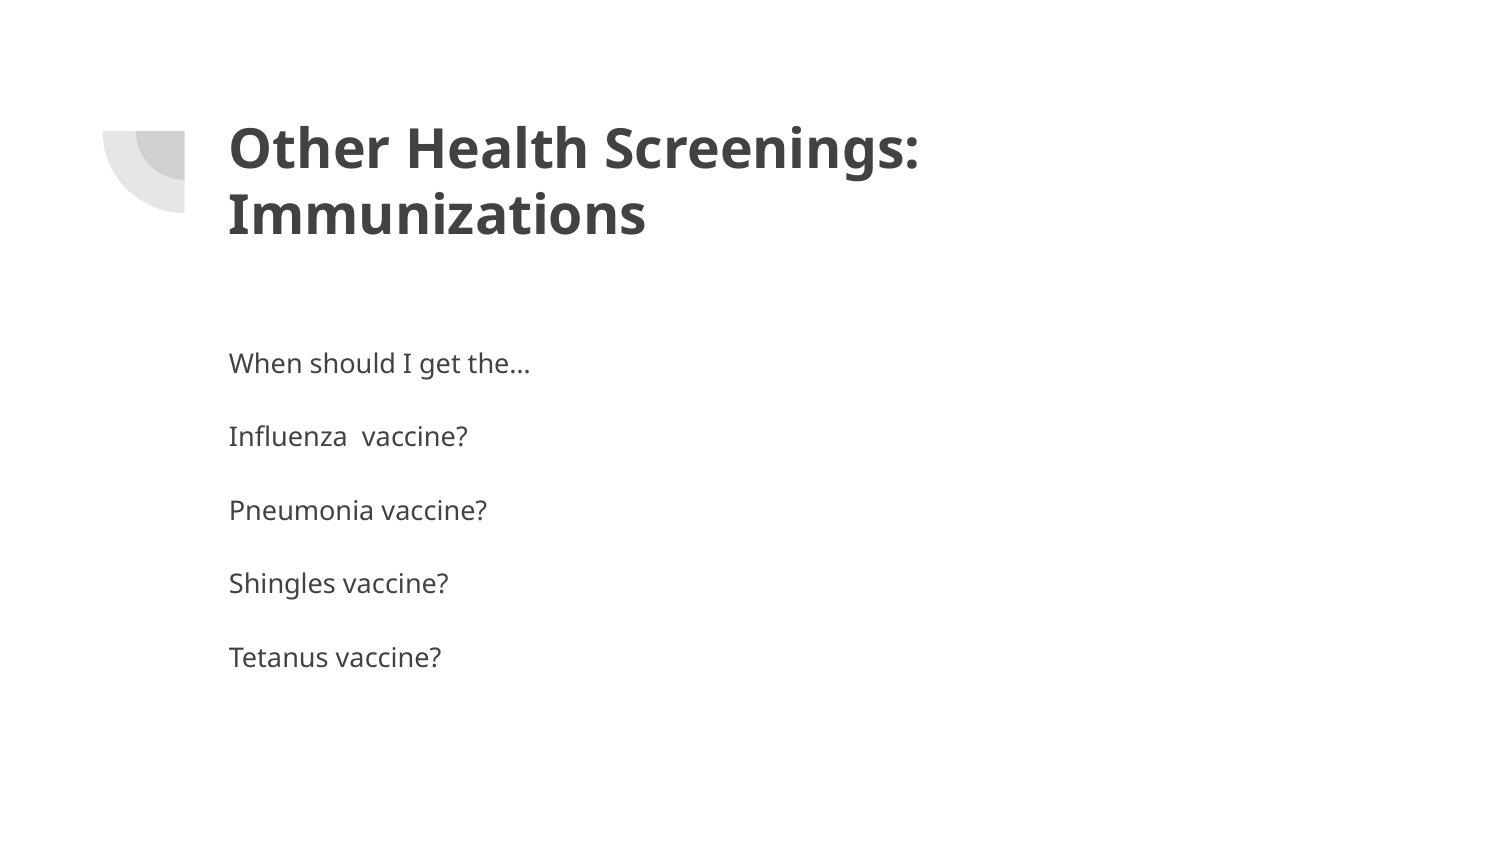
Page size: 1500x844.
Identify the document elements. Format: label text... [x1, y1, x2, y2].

list When should I get the… Influenza vaccine? Pneumonia vaccine? Shingles vaccine? Tetanus vaccine? [213, 326, 1368, 744]
title Other Health Screenings: Immunizations [213, 98, 1368, 263]
